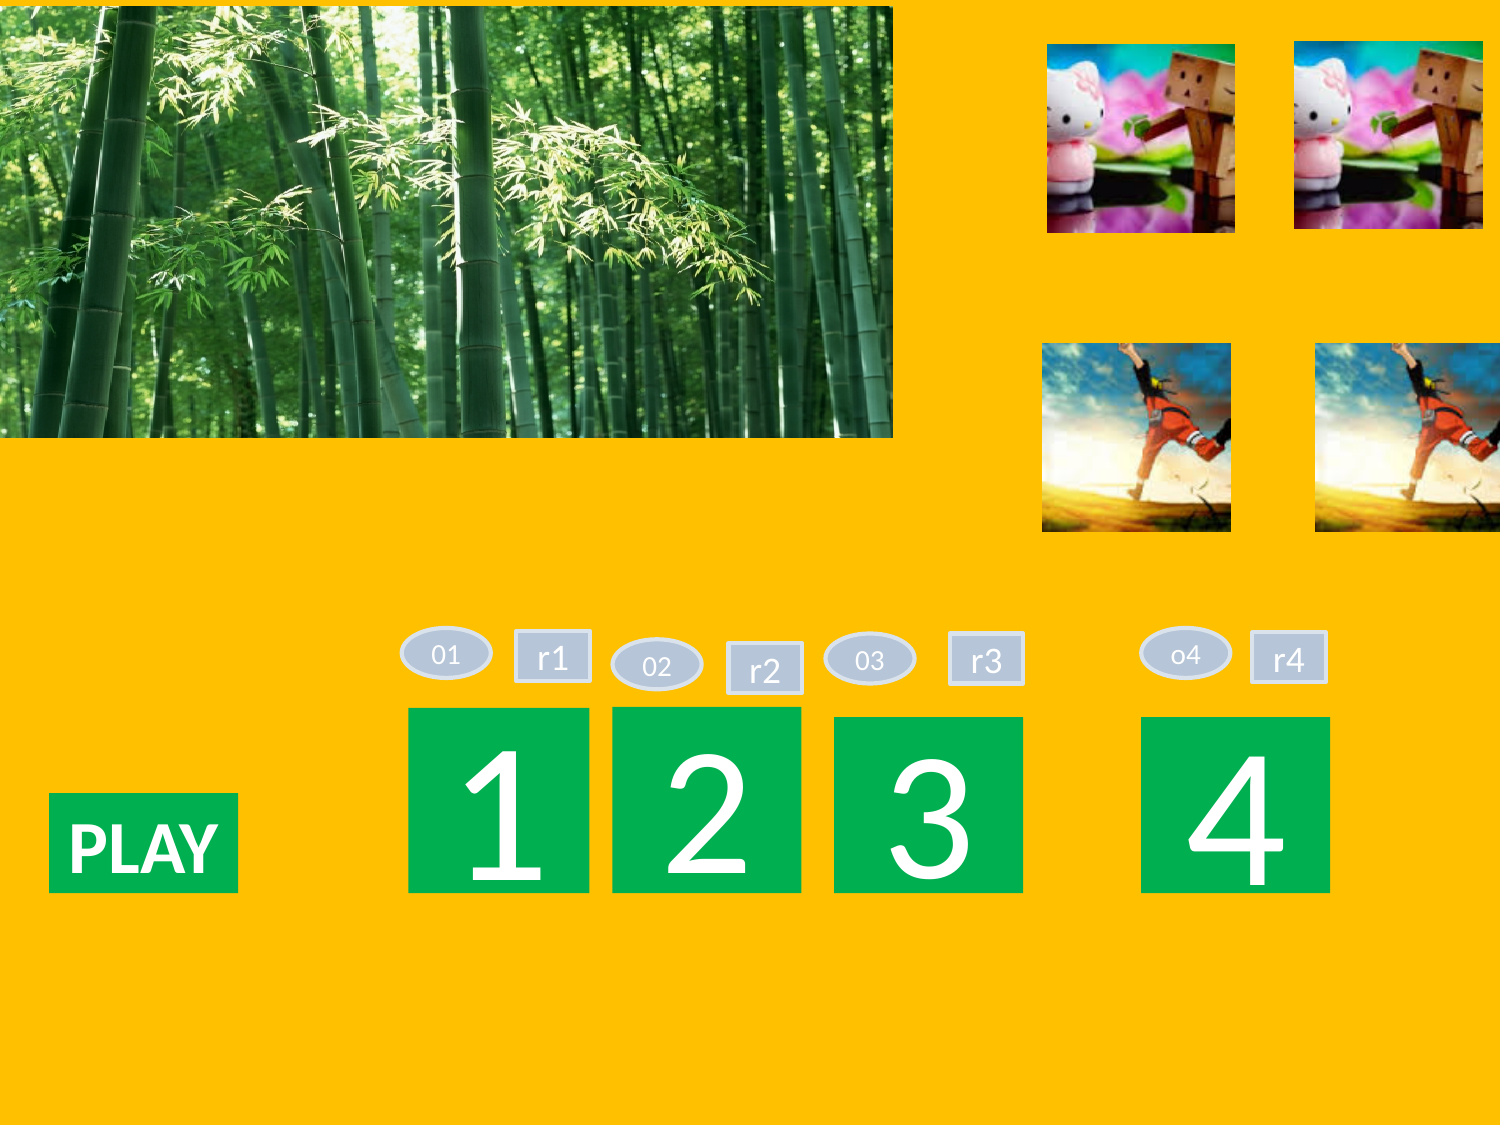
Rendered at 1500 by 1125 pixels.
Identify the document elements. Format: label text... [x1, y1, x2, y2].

text_box PLAY [47, 791, 240, 895]
picture [1294, 41, 1483, 230]
text_box 2 [610, 705, 803, 895]
text_box 4 [1139, 715, 1332, 895]
text_box 1 [406, 706, 591, 895]
text_box 02 [610, 637, 704, 692]
text_box r2 [726, 641, 804, 695]
text_box o4 [1139, 625, 1233, 681]
picture [1042, 343, 1231, 532]
text_box r1 [514, 629, 592, 683]
picture [0, 6, 893, 438]
text_box r3 [948, 631, 1025, 686]
text_box 03 [823, 631, 917, 686]
text_box r4 [1250, 630, 1328, 684]
picture [1315, 343, 1500, 532]
picture [1047, 44, 1236, 233]
text_box 3 [832, 715, 1025, 895]
text_box 01 [399, 625, 493, 681]
